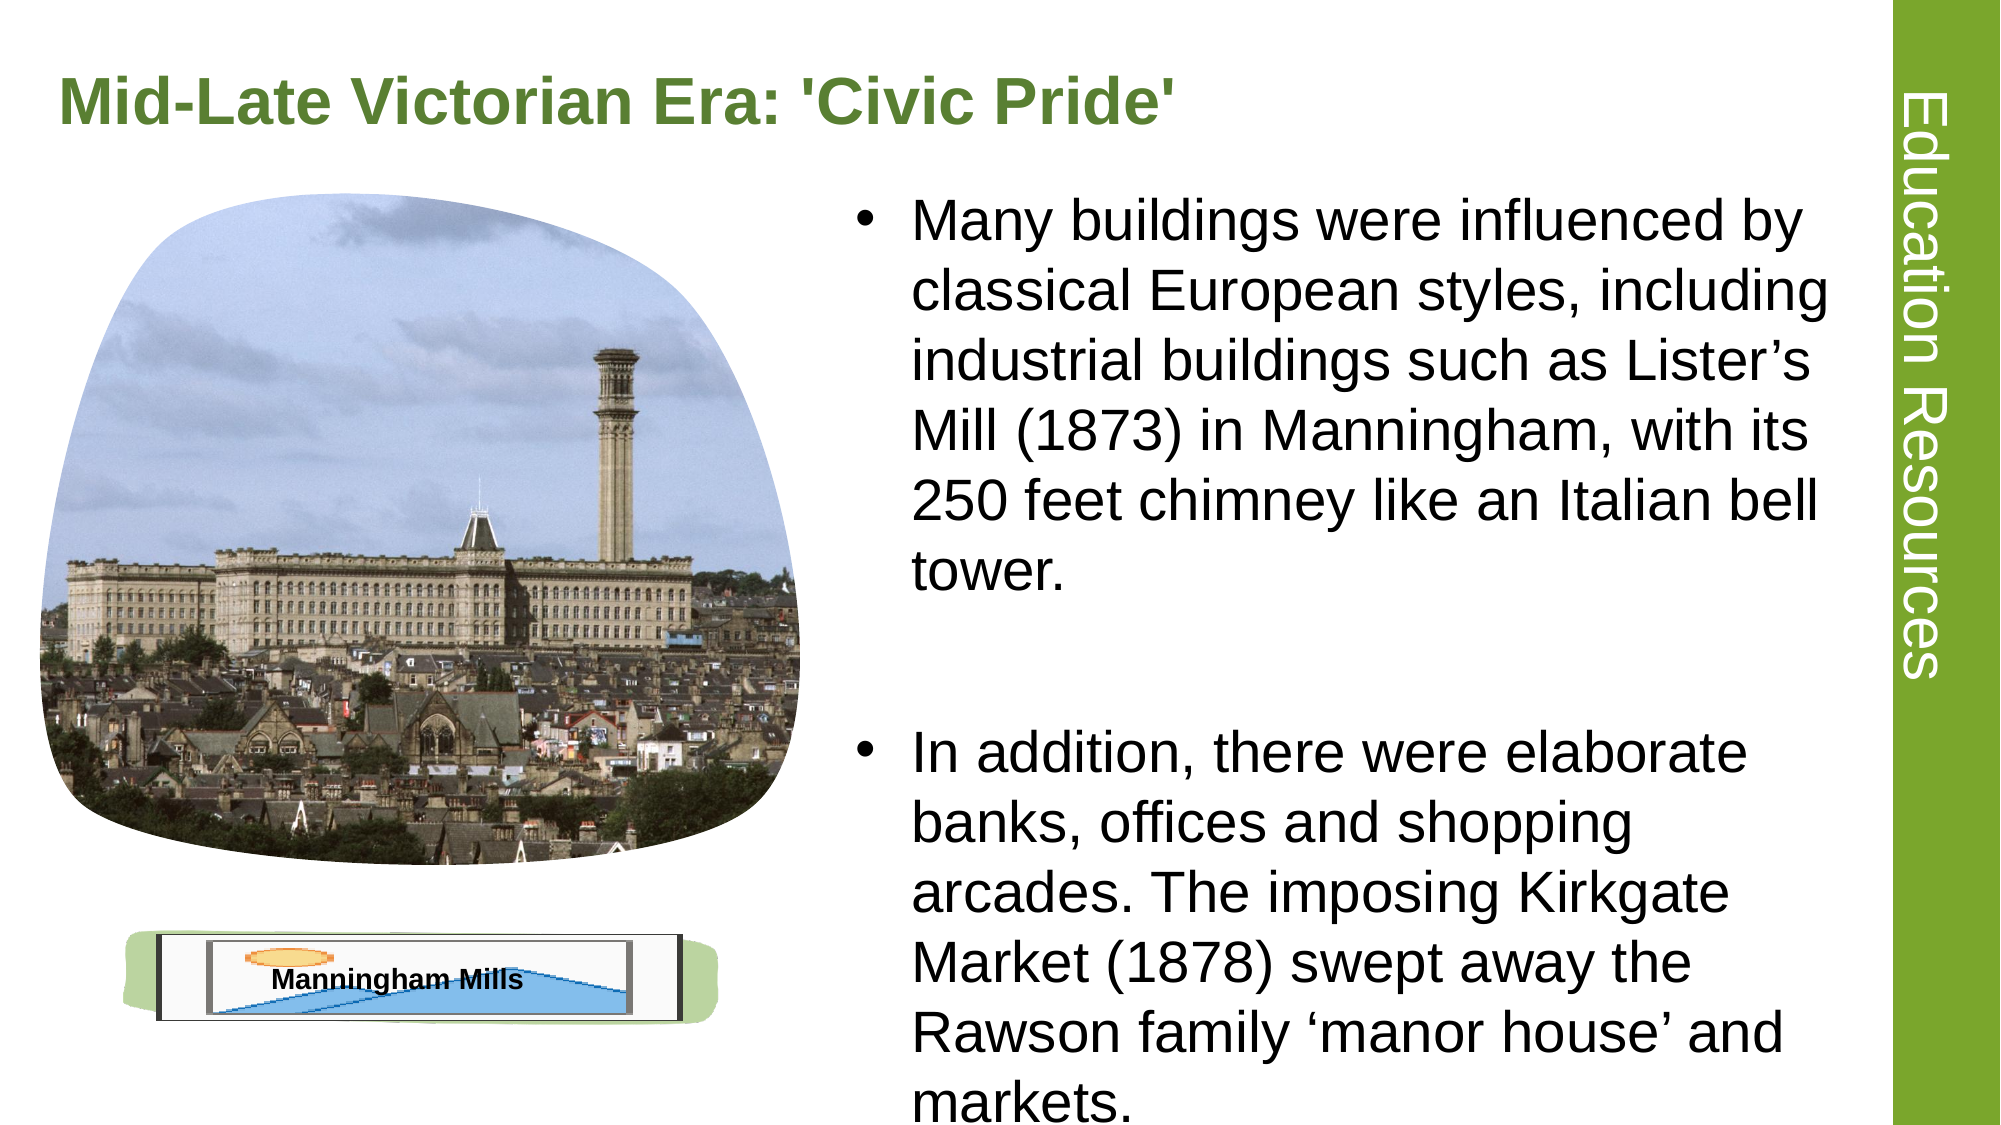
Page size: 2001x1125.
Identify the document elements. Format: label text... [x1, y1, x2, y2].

picture [39, 193, 800, 865]
picture [121, 929, 719, 1026]
list Many buildings were influenced by classical European styles, including industrial buildings such as Lister’s Mill (1873) in Manningham, with its 250 feet chimney like an Italian bell tower. In addition, there were elaborate banks, offices and shopping arcades. The imposing Kirkgate Market (1878) swept away the Rawson family ‘manor house’ and markets. [855, 174, 1891, 1066]
title Mid-Late Victorian Era: 'Civic Pride' [58, 59, 1863, 177]
